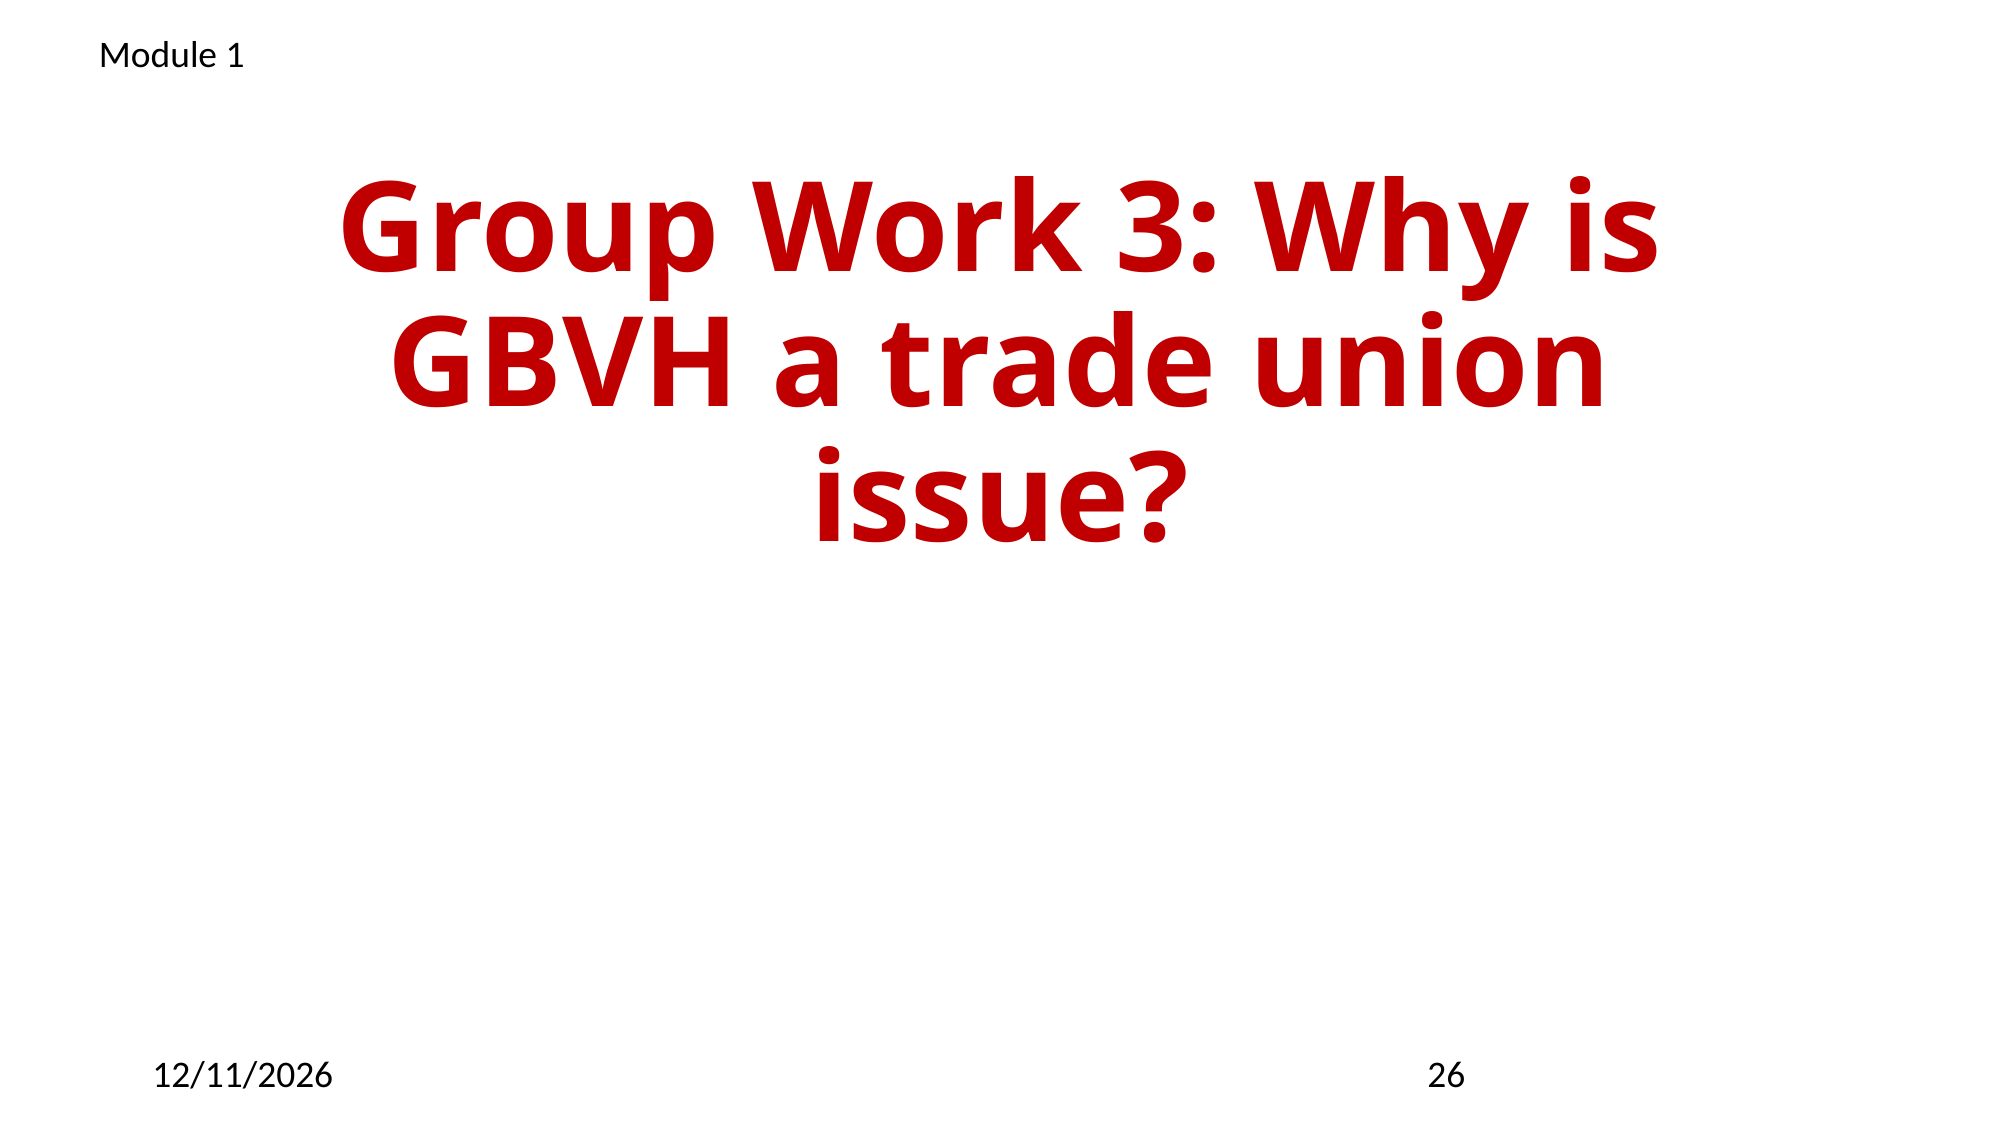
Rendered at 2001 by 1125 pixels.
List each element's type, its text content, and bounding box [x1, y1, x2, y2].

title Group Work 3: Why is GBVH a trade union issue? [249, 184, 1750, 576]
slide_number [137, 1042, 588, 1103]
slide_number 26 [1412, 1042, 1863, 1103]
text_box Module 1 [84, 22, 260, 83]
